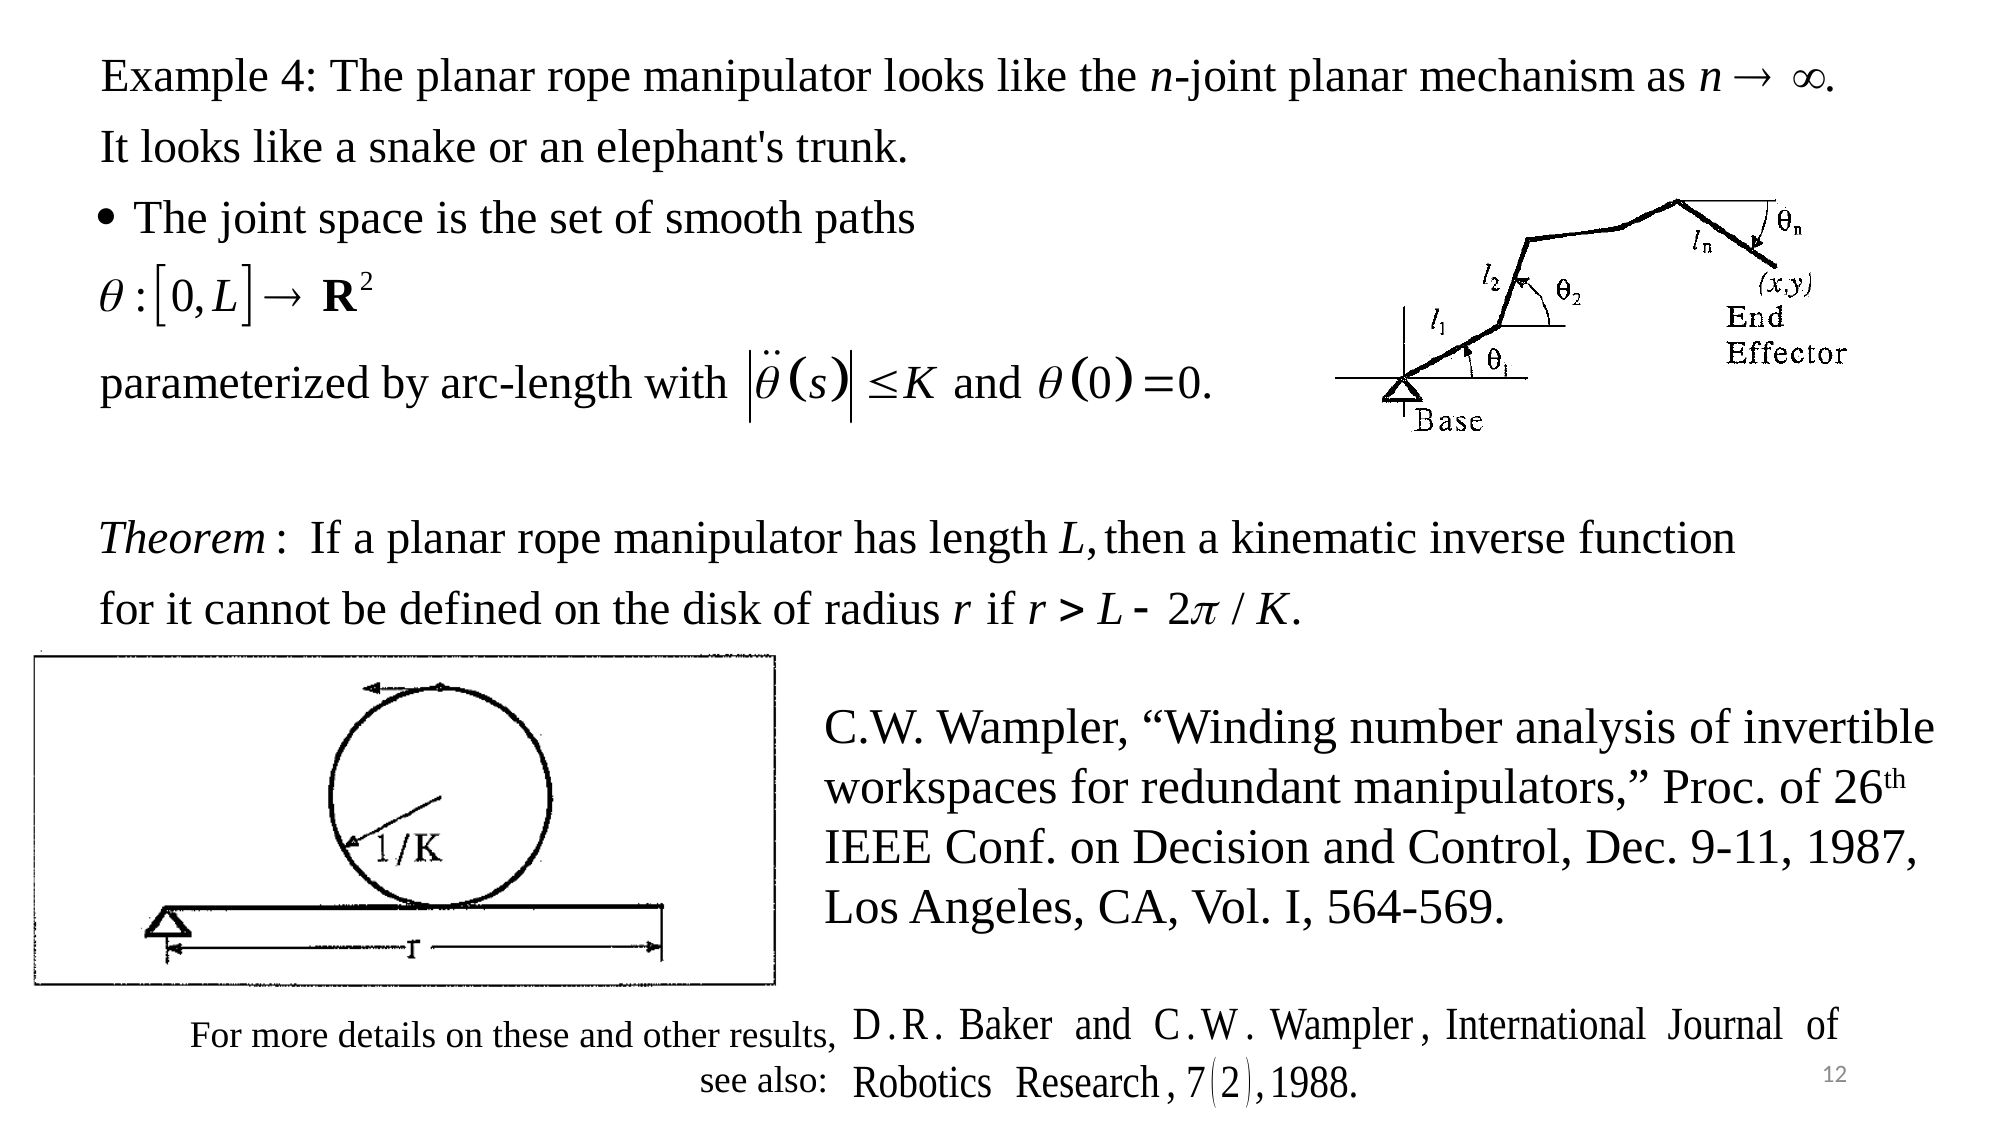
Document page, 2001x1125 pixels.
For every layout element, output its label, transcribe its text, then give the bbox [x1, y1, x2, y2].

picture [22, 647, 788, 993]
text_box For more details on these and other results, see also: [172, 1002, 853, 1108]
picture [1317, 162, 1879, 457]
slide_number 12 [1412, 1042, 1863, 1103]
text_box C.W. Wampler, “Winding number analysis of invertible workspaces for redundant manipulators,” Proc. of 26th IEEE Conf. on Decision and Control, Dec. 9-11, 1987, Los Angeles, CA, Vol. I, 564-569. [809, 686, 1964, 941]
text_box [92, 48, 1857, 635]
